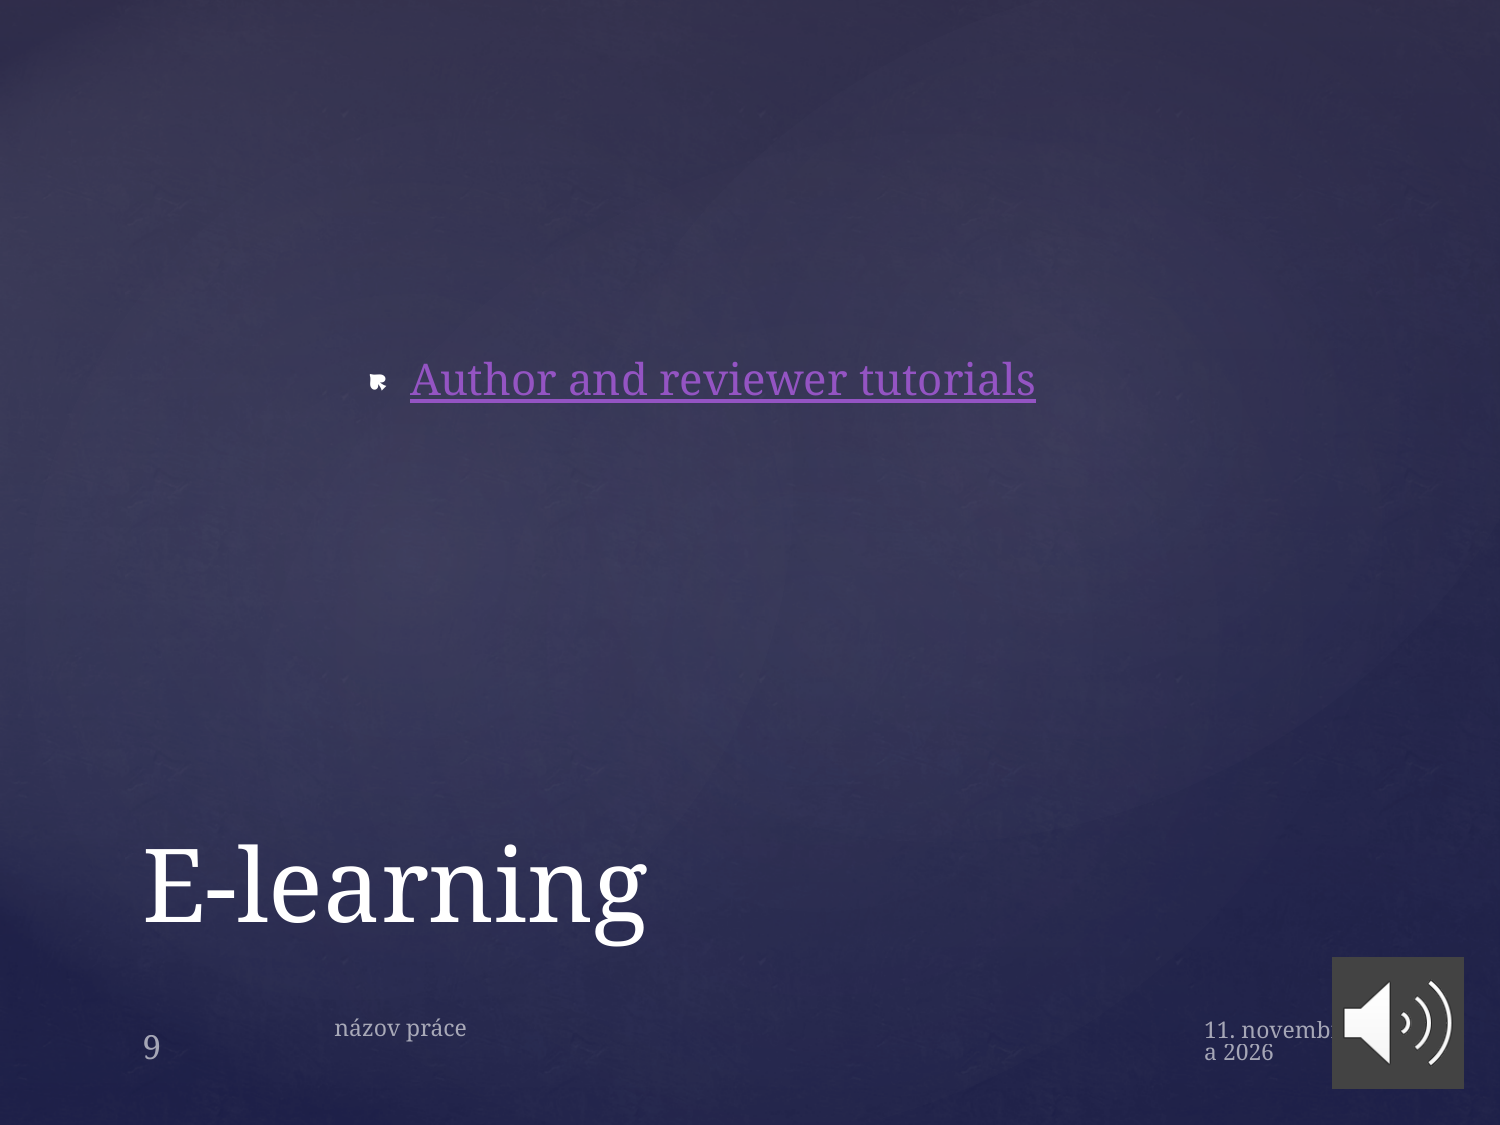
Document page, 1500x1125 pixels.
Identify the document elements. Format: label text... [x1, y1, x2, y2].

footer názov práce [319, 1009, 1135, 1070]
list Author and reviewer tutorials [350, 112, 1350, 713]
picture [1330, 955, 1466, 1091]
title E-learning [127, 800, 1365, 950]
slide_number 9 [127, 1009, 250, 1070]
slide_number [1189, 1009, 1320, 1070]
